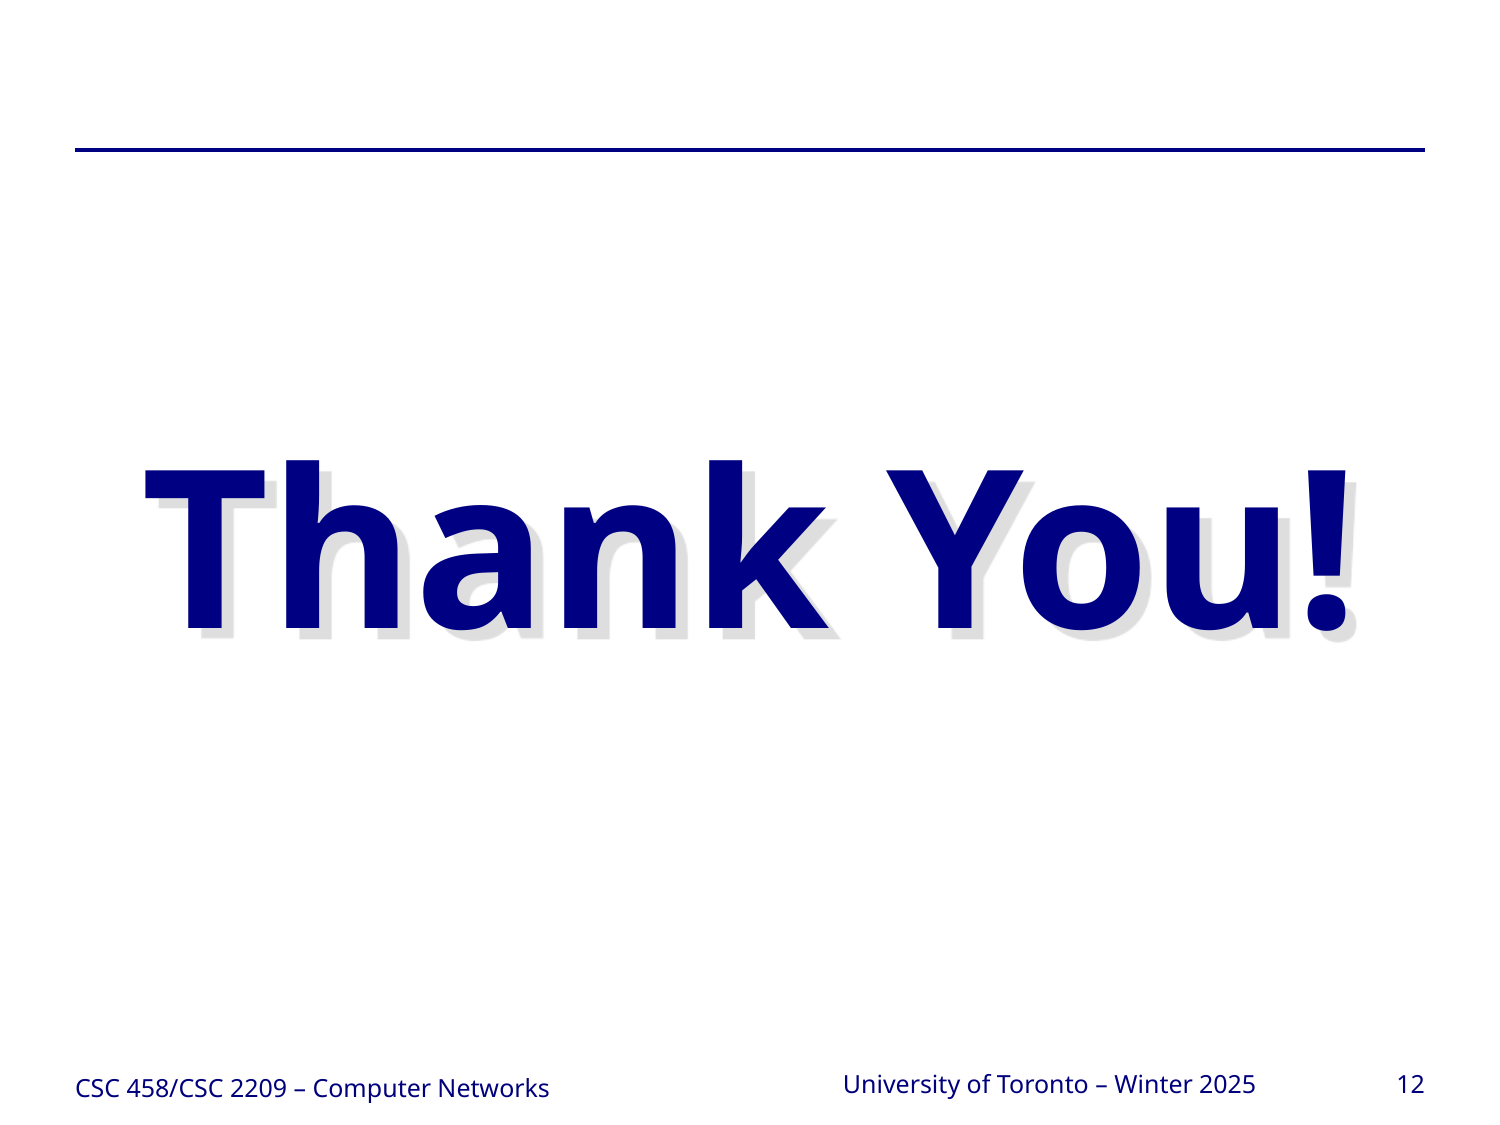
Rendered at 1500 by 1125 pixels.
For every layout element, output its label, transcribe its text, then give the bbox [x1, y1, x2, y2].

slide_number 12 [1299, 1042, 1425, 1103]
footer University of Toronto – Winter 2025 [812, 1042, 1288, 1103]
slide_number CSC 458/CSC 2209 – Computer Networks [75, 1042, 800, 1103]
list Thank You! [75, 399, 1425, 1025]
